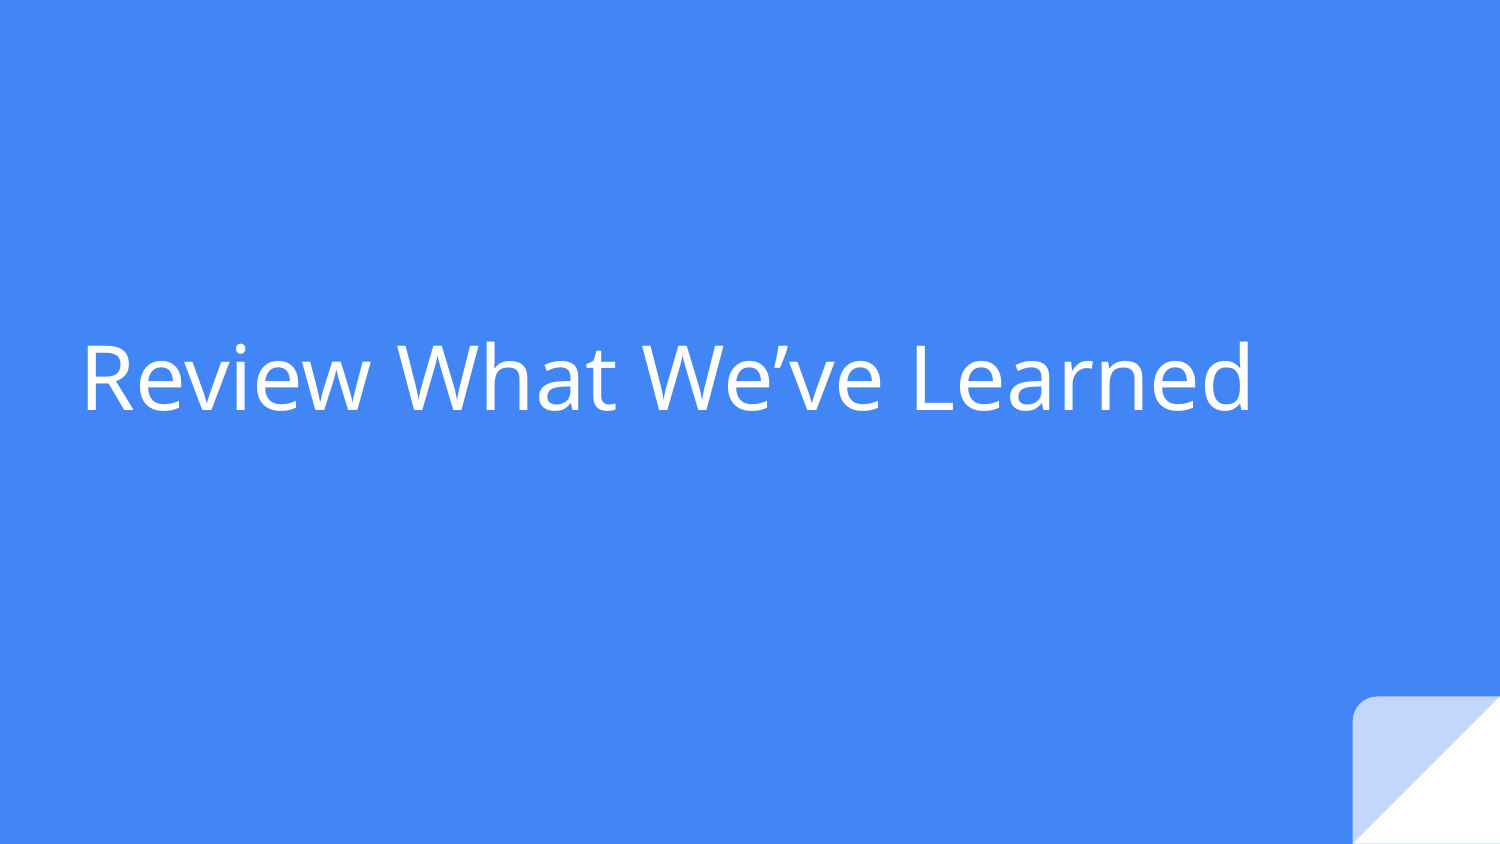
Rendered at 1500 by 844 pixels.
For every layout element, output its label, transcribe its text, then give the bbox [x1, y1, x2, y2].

title Review What We’ve Learned [64, 298, 1413, 452]
